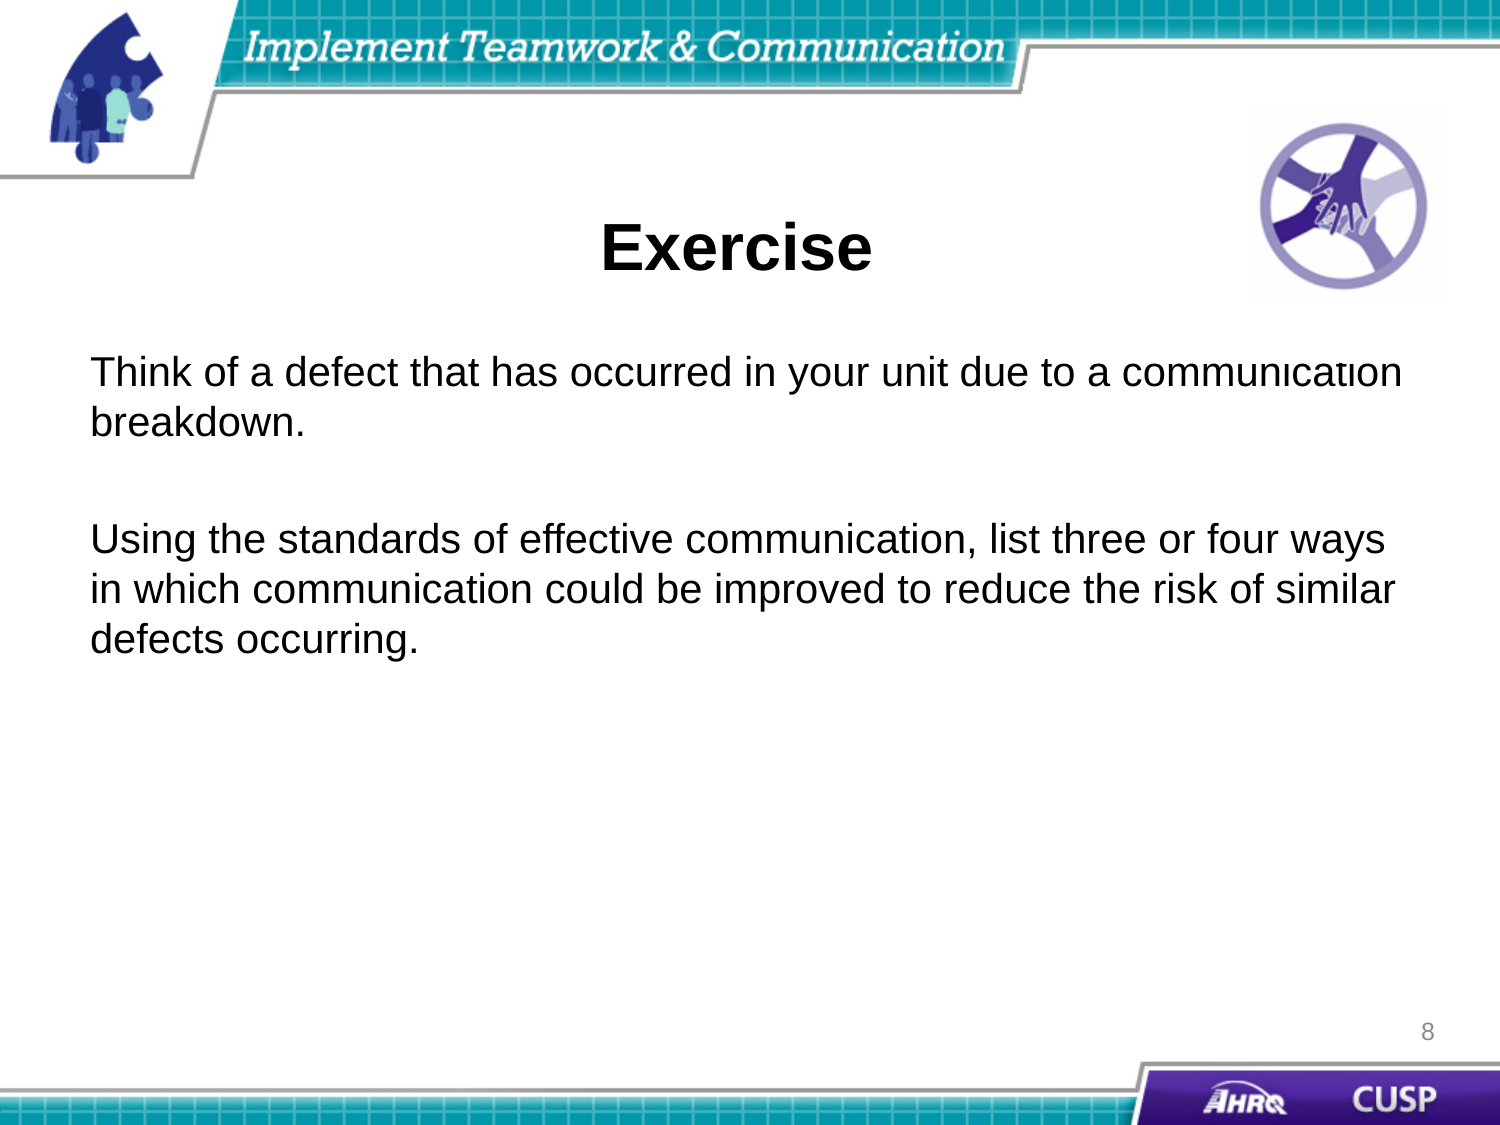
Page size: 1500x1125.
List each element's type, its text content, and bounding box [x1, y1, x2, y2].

picture [0, 0, 1500, 1125]
list Think of a defect that has occurred in your unit due to a communication breakdown. Using the standards of effective communication, list three or four ways in which communication could be improved to reduce the risk of similar defects occurring. [74, 337, 1426, 1026]
title Exercise [74, 149, 1182, 337]
slide_number 8 [1100, 999, 1450, 1060]
